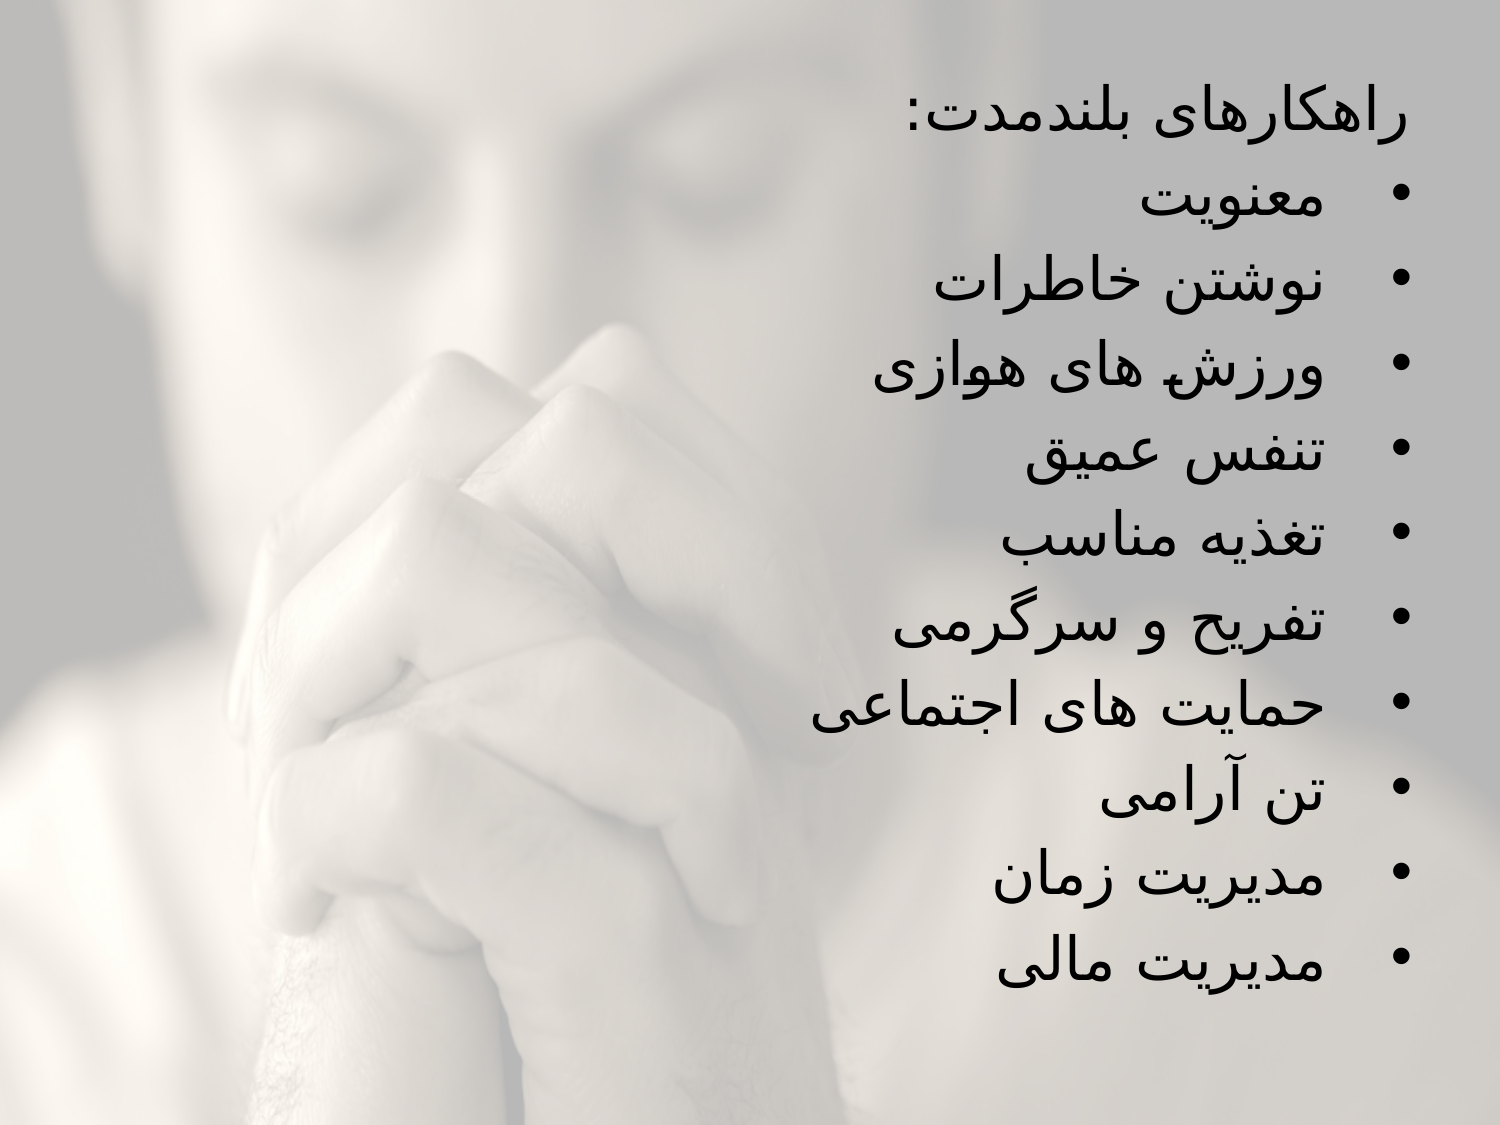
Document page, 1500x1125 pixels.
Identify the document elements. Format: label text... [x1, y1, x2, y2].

list راهکارهای بلندمدت: معنویت نوشتن خاطرات ورزش های هوازی تنفس عمیق تغذیه مناسب تفریح و سرگرمی حمایت های اجتماعی تن آرامی مدیریت زمان مدیریت مالی [75, 62, 1425, 1005]
